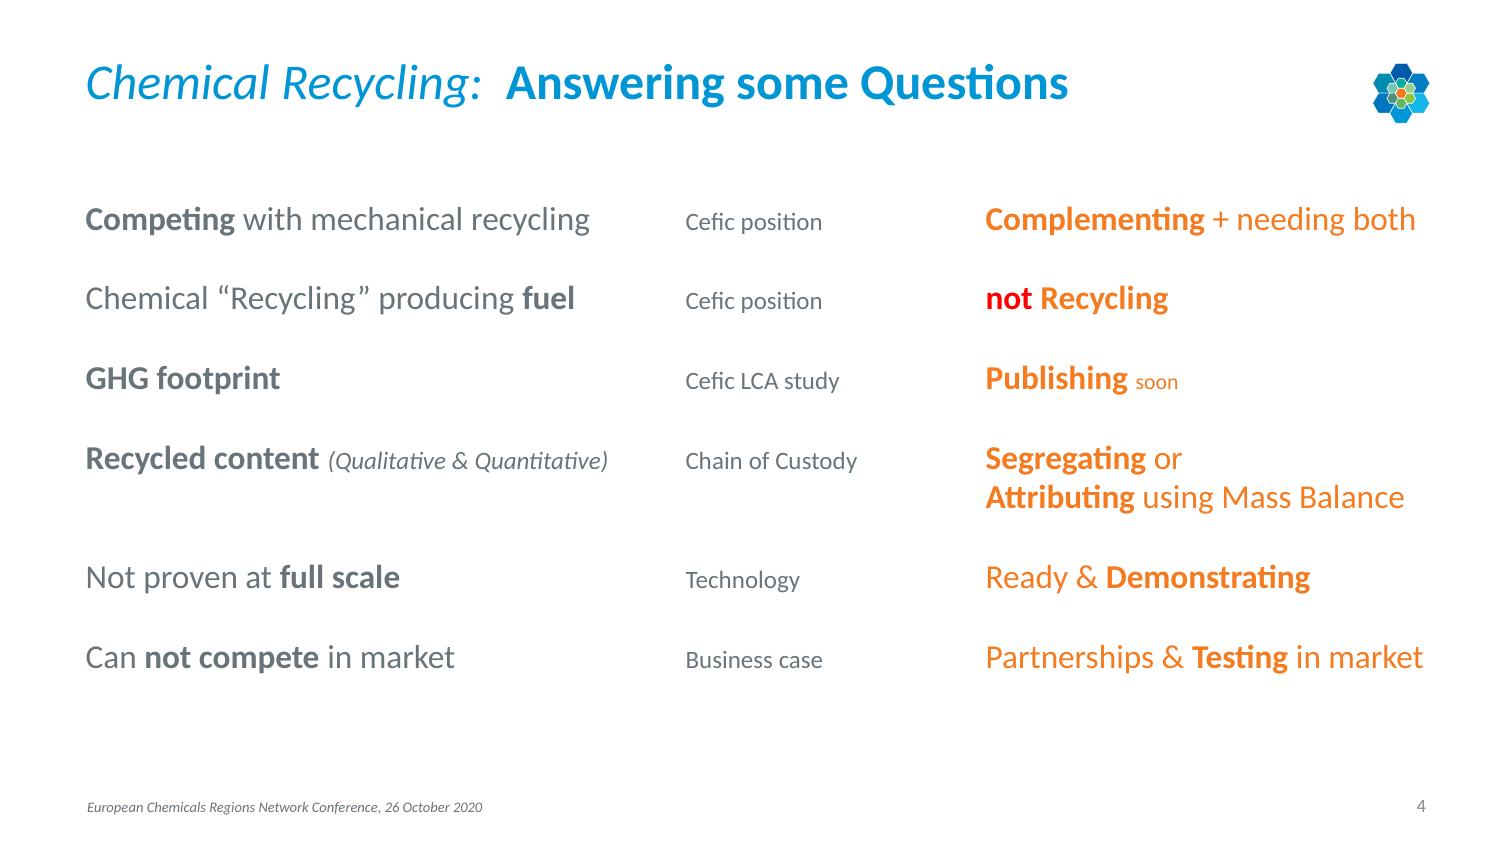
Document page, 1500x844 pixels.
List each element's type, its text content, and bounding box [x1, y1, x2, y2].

text_box European Chemicals Regions Network Conference, 26 October 2020 [72, 790, 812, 823]
list Competing with mechanical recycling Cefic position Complementing + needing both Chemical “Recycling” producing fuel Cefic position not Recycling GHG footprint Cefic LCA study Publishing soon Recycled content (Qualitative & Quantitative) Chain of Custody Segregating or Attributing using Mass Balance Not proven at full scale Technology Ready & Demonstrating Can not compete in market Business case Partnerships & Testing in market [70, 189, 1490, 746]
title Chemical Recycling: Answering some Questions [70, 54, 1327, 175]
